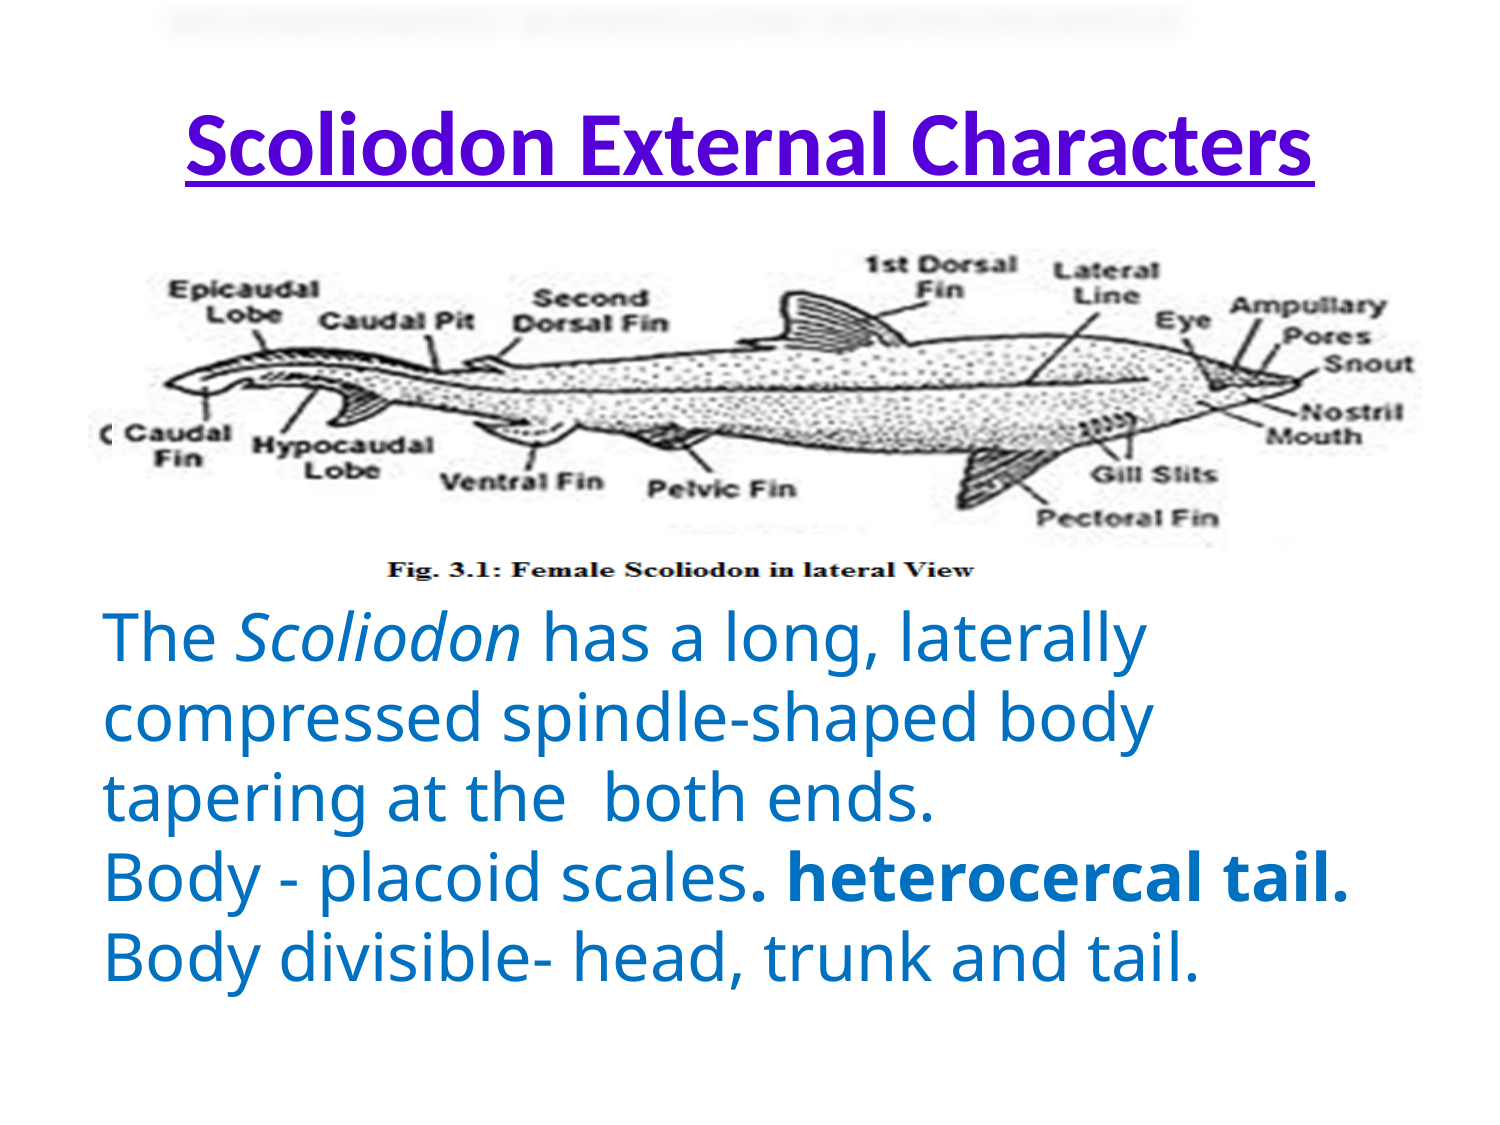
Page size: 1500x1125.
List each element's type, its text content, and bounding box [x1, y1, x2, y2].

text_box The Scoliodon has a long, laterally compressed spindle-shaped body tapering at the both ends. Body - placoid scales. heterocercal tail. Body divisible- head, trunk and tail. [87, 587, 1438, 1002]
picture [87, 199, 1426, 638]
title Scoliodon External Characters [75, 45, 1425, 233]
